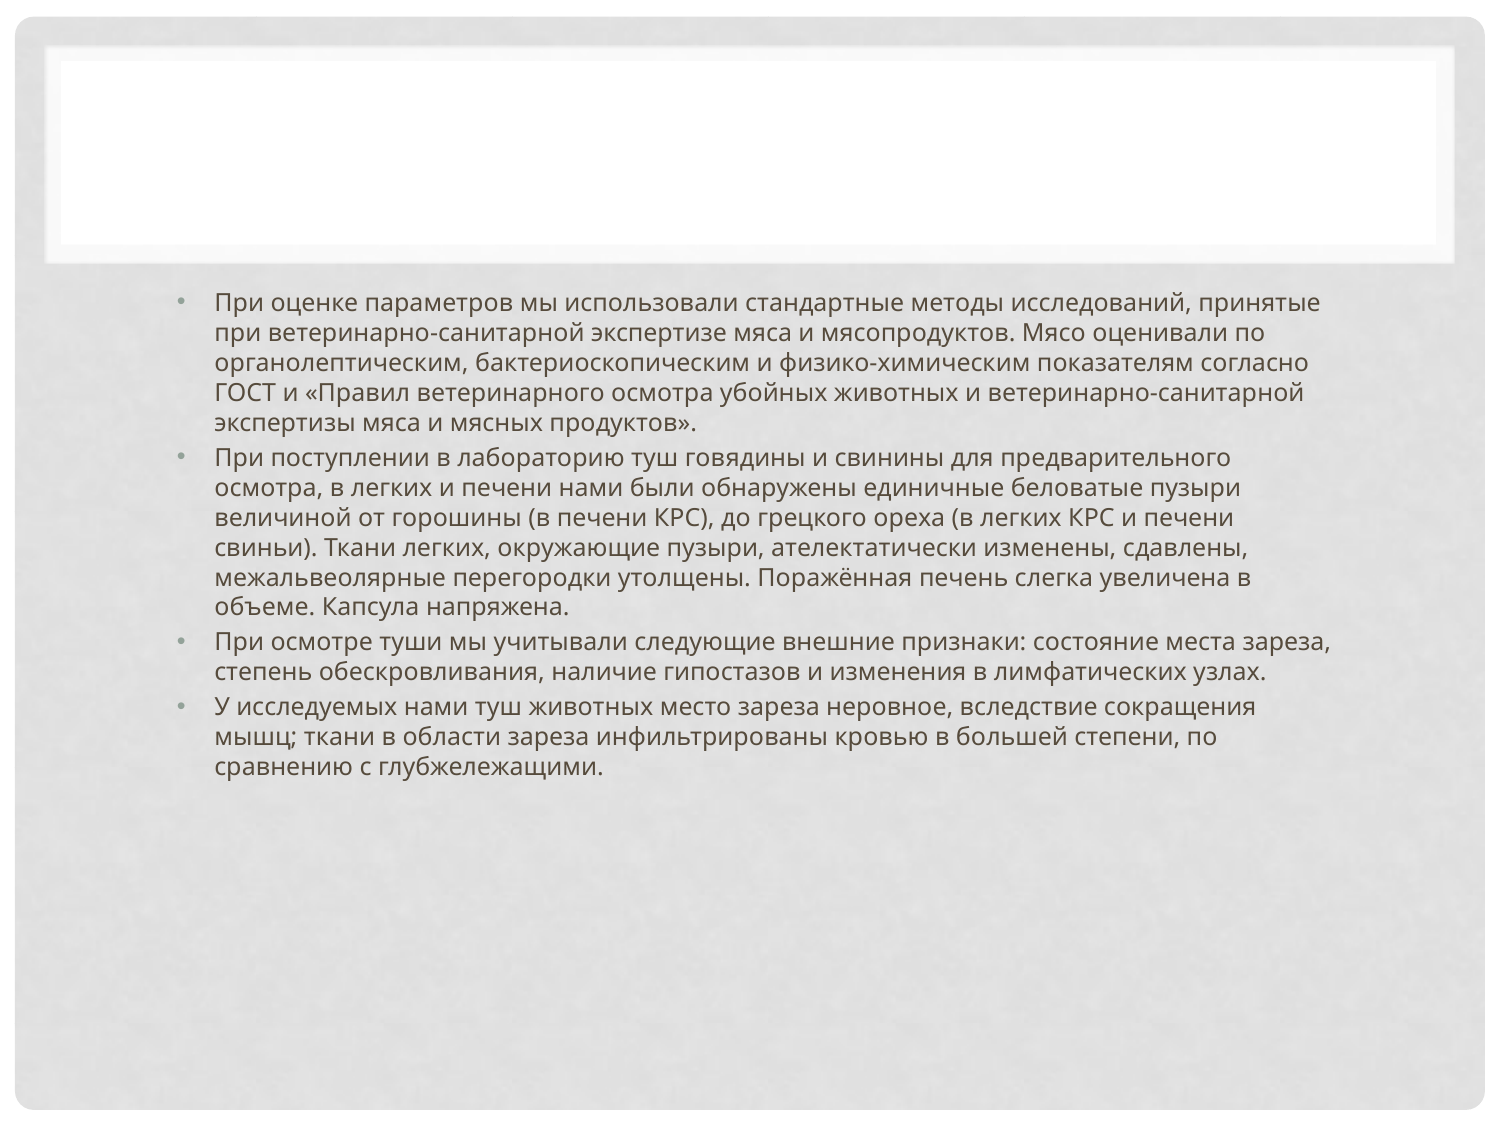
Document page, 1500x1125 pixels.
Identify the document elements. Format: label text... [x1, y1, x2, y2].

list При оценке параметров мы использовали стандартные методы исследований, принятые при ветеринарно-санитарной экспертизе мяса и мясопродуктов. Мясо оценивали по органолептическим, бактериоскопическим и физико-химическим показателям согласно ГОСТ и «Правил ветеринарного осмотра убойных животных и ветеринарно-санитарной экспертизы мяса и мясных продуктов». При поступлении в лабораторию туш говядины и свинины для предварительного осмотра, в легких и печени нами были обнаружены единичные беловатые пузыри величиной от горошины (в печени КРС), до грецкого ореха (в легких КРС и печени свиньи). Ткани легких, окружающие пузыри, ателектатически изменены, сдавлены, межальвеолярные перегородки утолщены. Поражённая печень слегка увеличена в объеме. Капсула напряжена. При осмотре туши мы учитывали следующие внешние признаки: состояние места зареза, степень обескровливания, наличие гипостазов и изменения в лимфатических узлах. У исследуемых нами туш животных место зареза неровное, вследствие сокращения мышц; ткани в области зареза инфильтрированы кровью в большей степени, по сравнению с глубжележащими. [143, 278, 1359, 1005]
